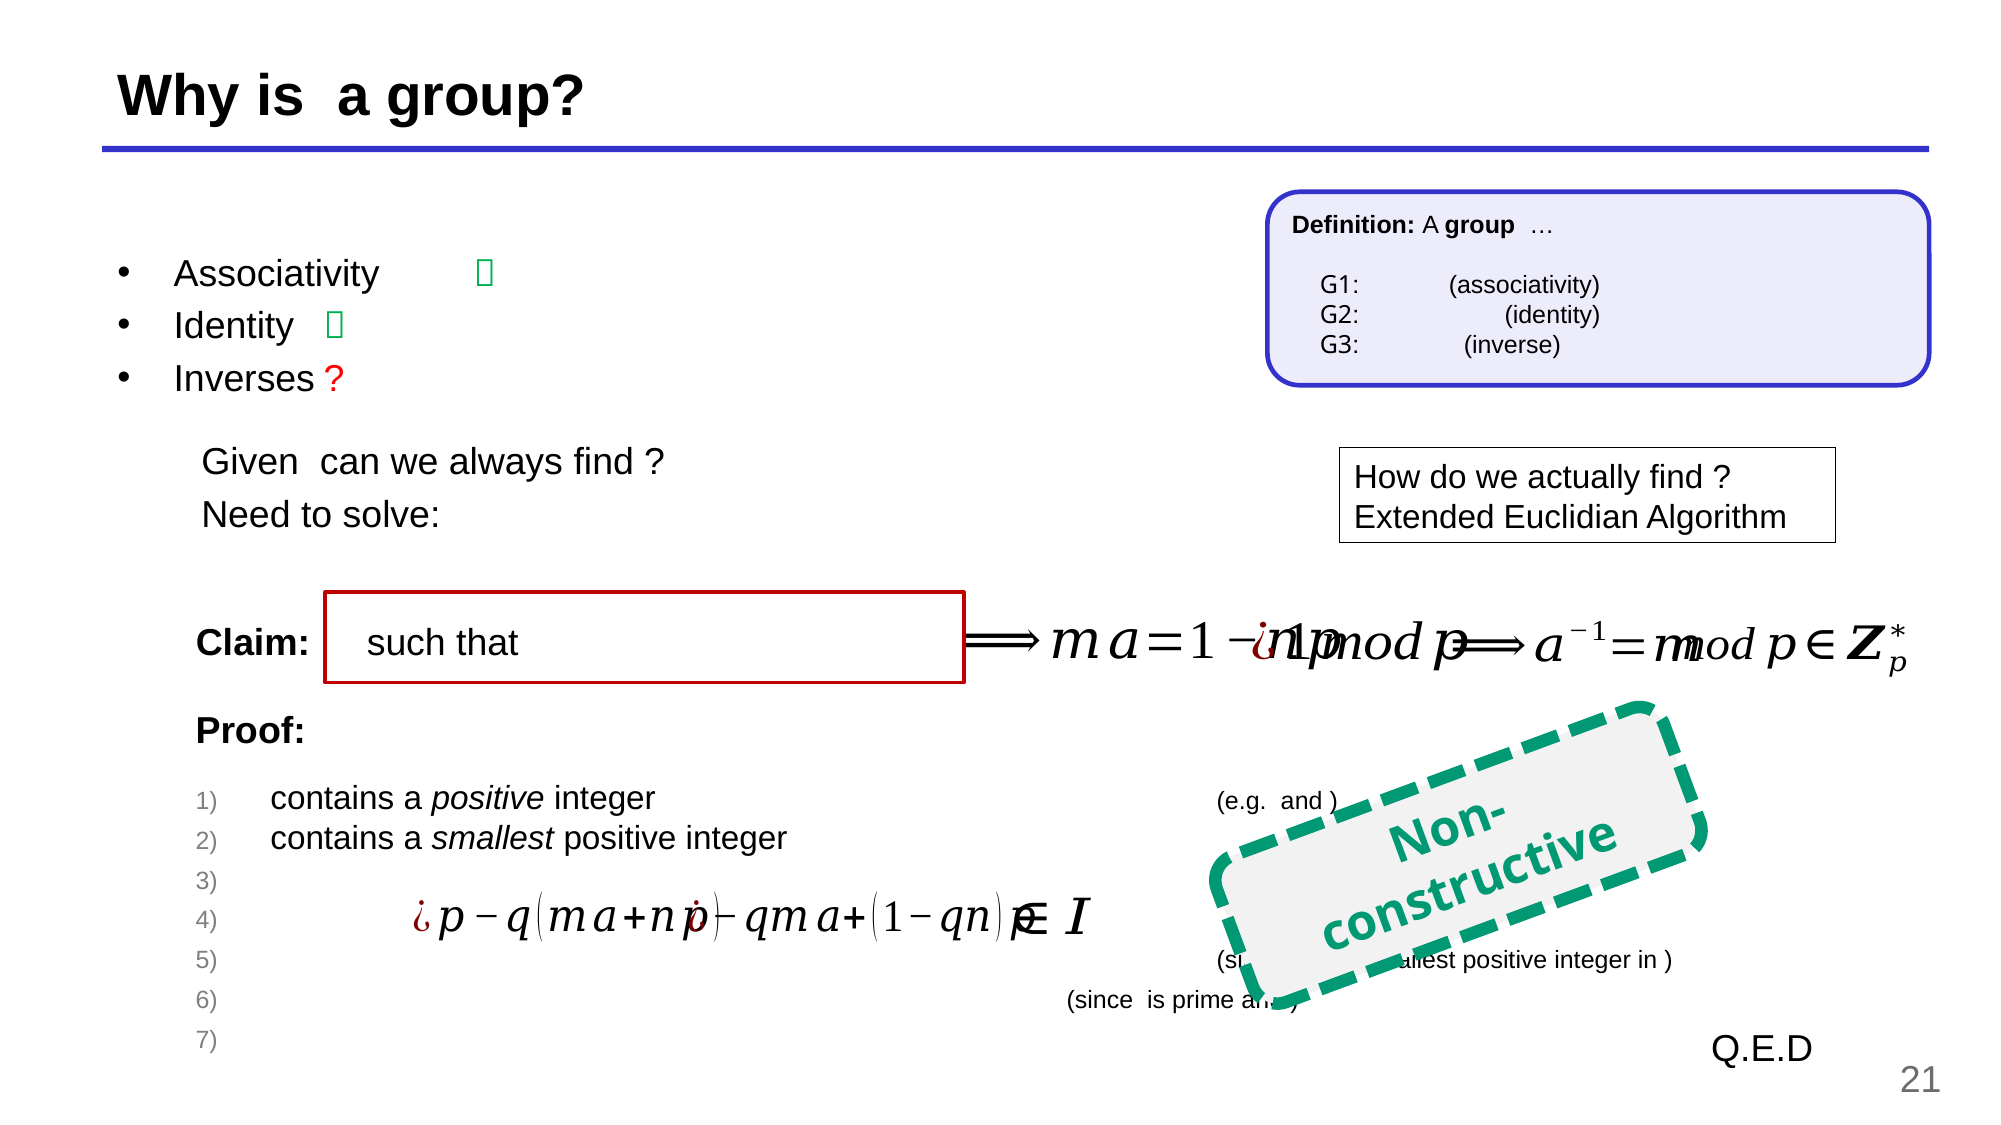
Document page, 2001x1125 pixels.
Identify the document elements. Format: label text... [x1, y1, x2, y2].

slide_number 21 [1539, 1047, 1957, 1101]
text_box [324, 592, 964, 683]
text_box Non-constructive [1215, 707, 1702, 1004]
text_box Q.E.D [1696, 1016, 1829, 1077]
